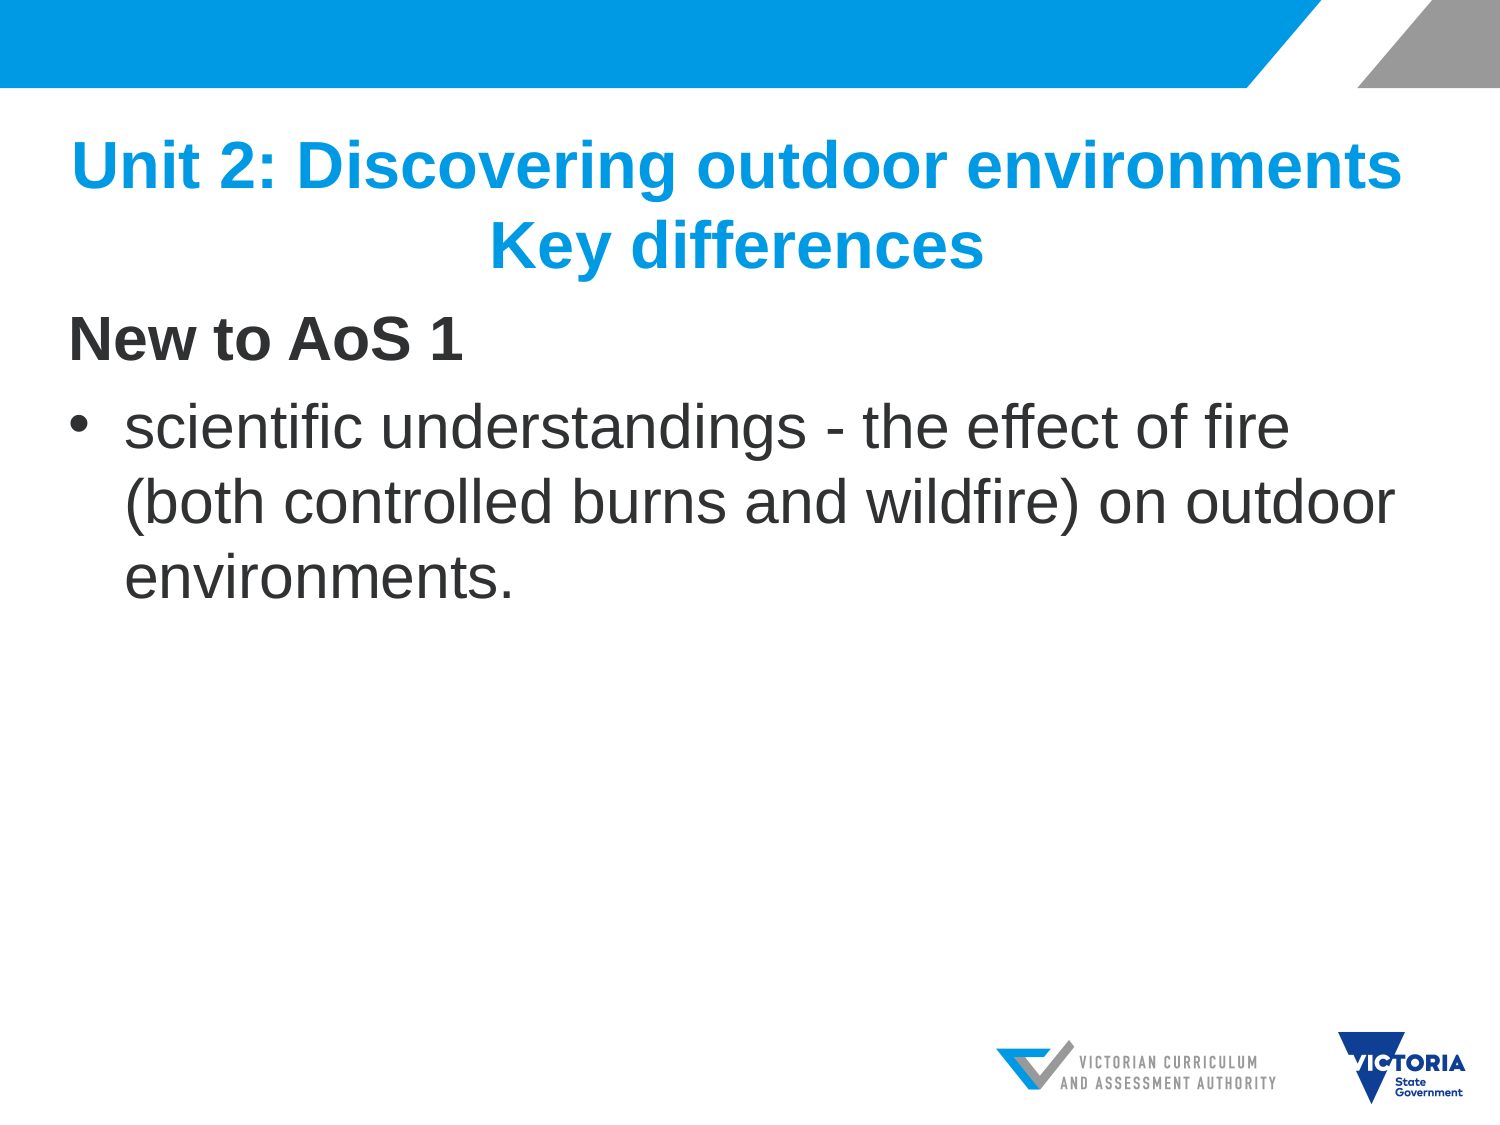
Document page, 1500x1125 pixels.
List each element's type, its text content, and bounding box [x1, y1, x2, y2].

picture [0, 0, 1500, 1125]
title Unit 2: Discovering outdoor environments Key differences [5, 90, 1471, 315]
list New to AoS 1 scientific understandings - the effect of fire (both controlled burns and wildfire) on outdoor environments. [53, 290, 1436, 917]
